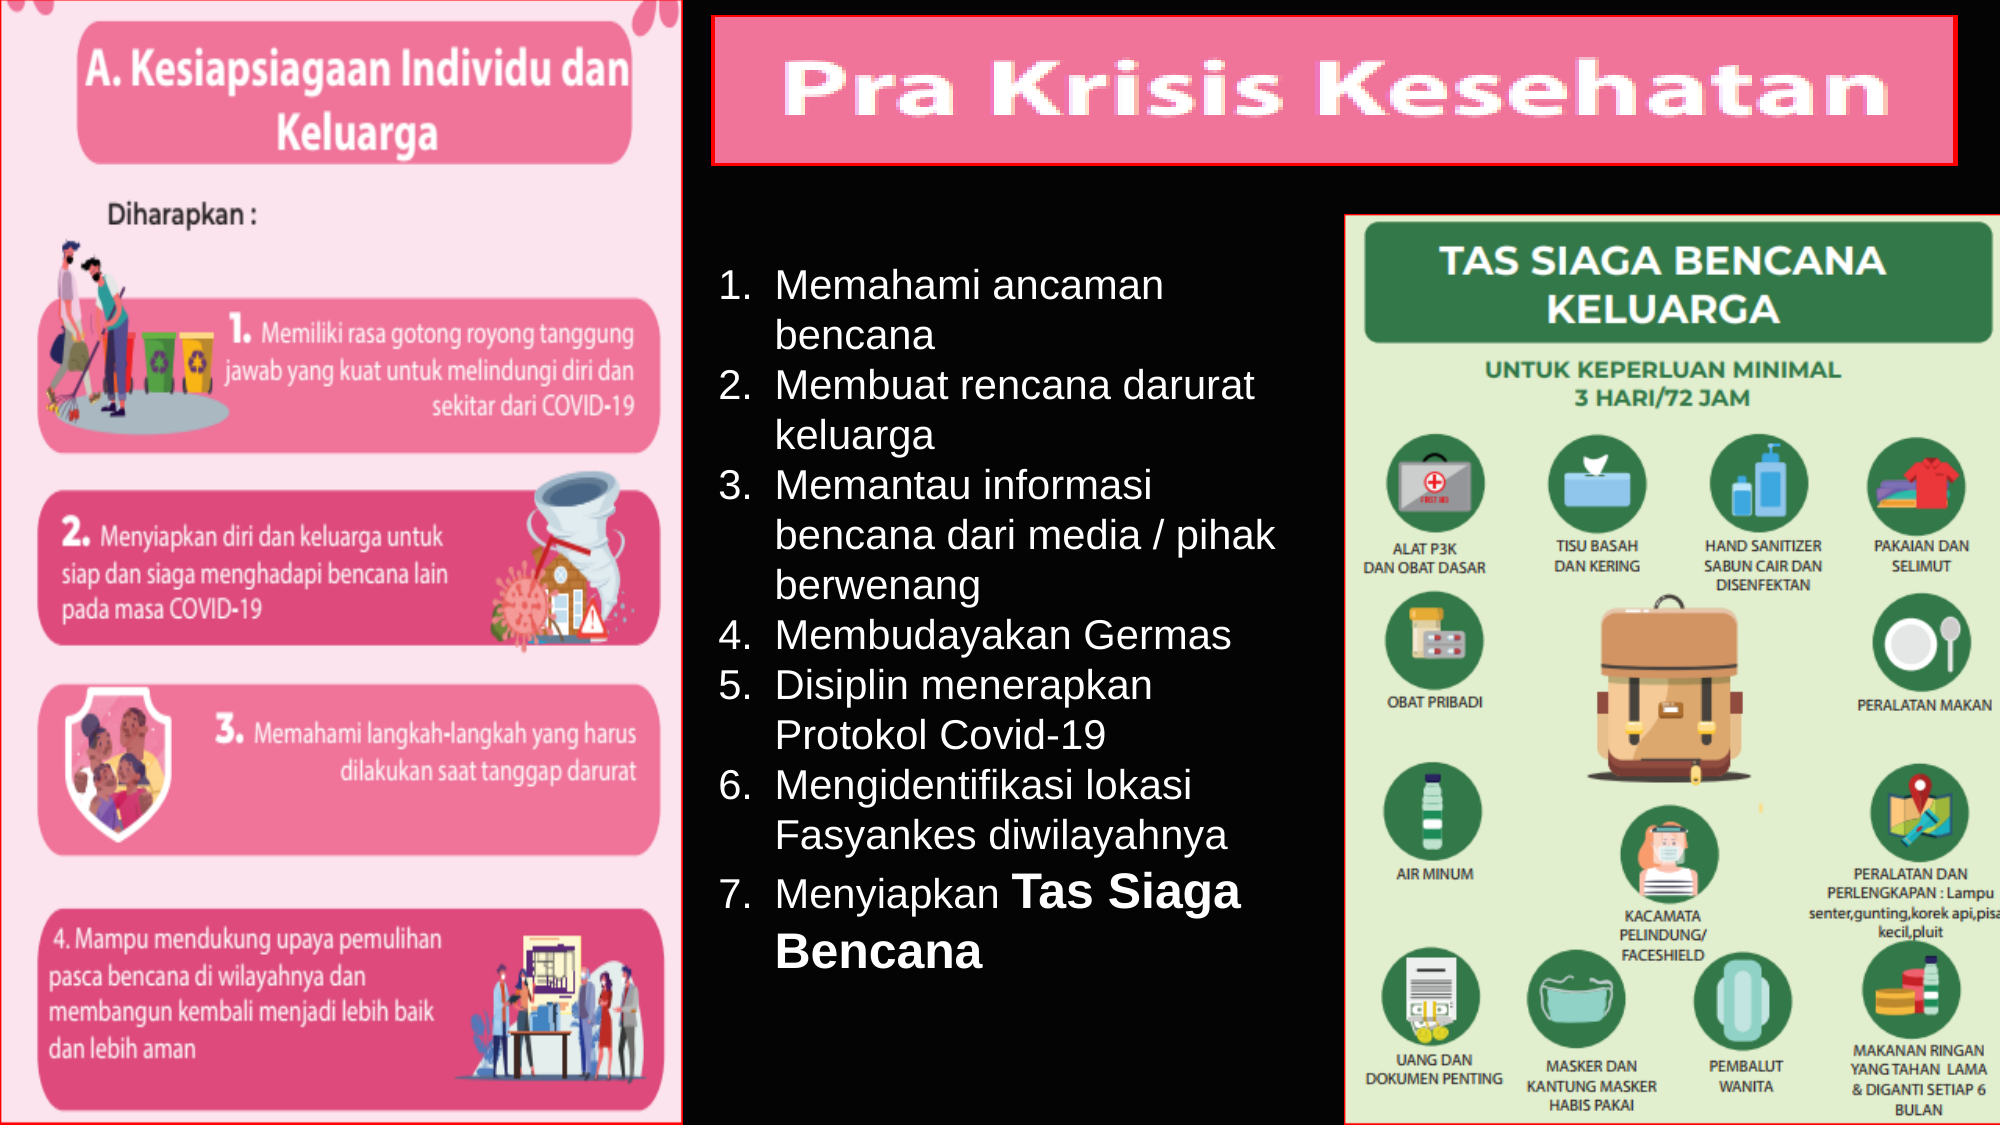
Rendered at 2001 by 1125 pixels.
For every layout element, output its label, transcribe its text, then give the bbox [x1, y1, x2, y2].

picture [711, 15, 1959, 166]
picture [1344, 213, 2000, 1125]
text_box Memahami ancaman bencana Membuat rencana darurat keluarga Memantau informasi bencana dari media / pihak berwenang Membudayakan Germas Disiplin menerapkan Protokol Covid-19 Mengidentifikasi lokasi Fasyankes diwilayahnya Menyiapkan Tas Siaga Bencana [703, 250, 1324, 986]
picture [0, 0, 683, 1125]
